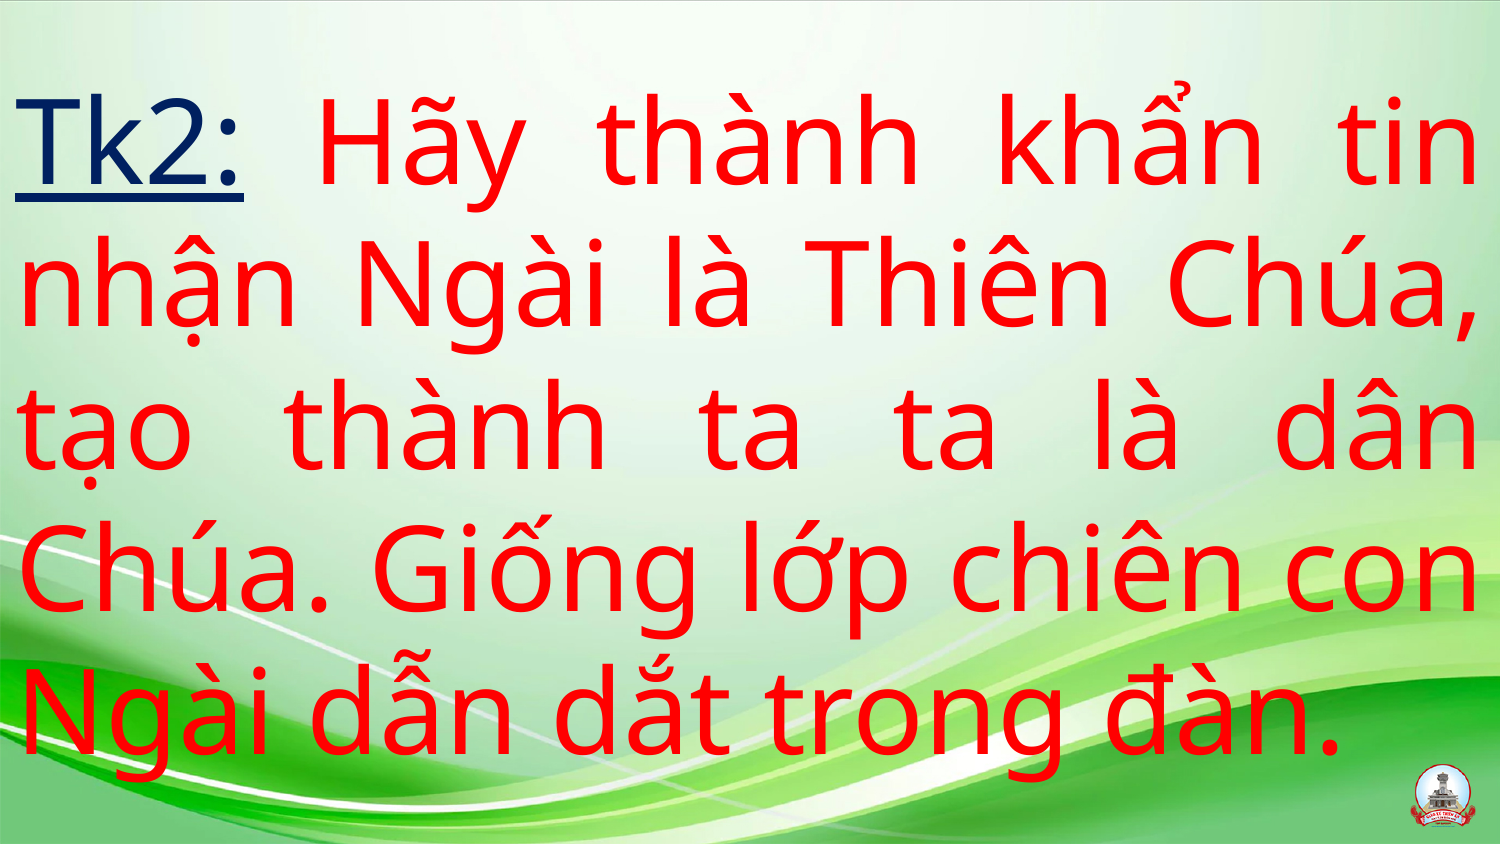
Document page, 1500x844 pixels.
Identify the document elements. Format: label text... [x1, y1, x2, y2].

title Tk2: Hãy thành khẩn tin nhận Ngài là Thiên Chúa, tạo thành ta ta là dân Chúa. Giống lớp chiên con Ngài dẫn dắt trong đàn. [0, 0, 1500, 844]
